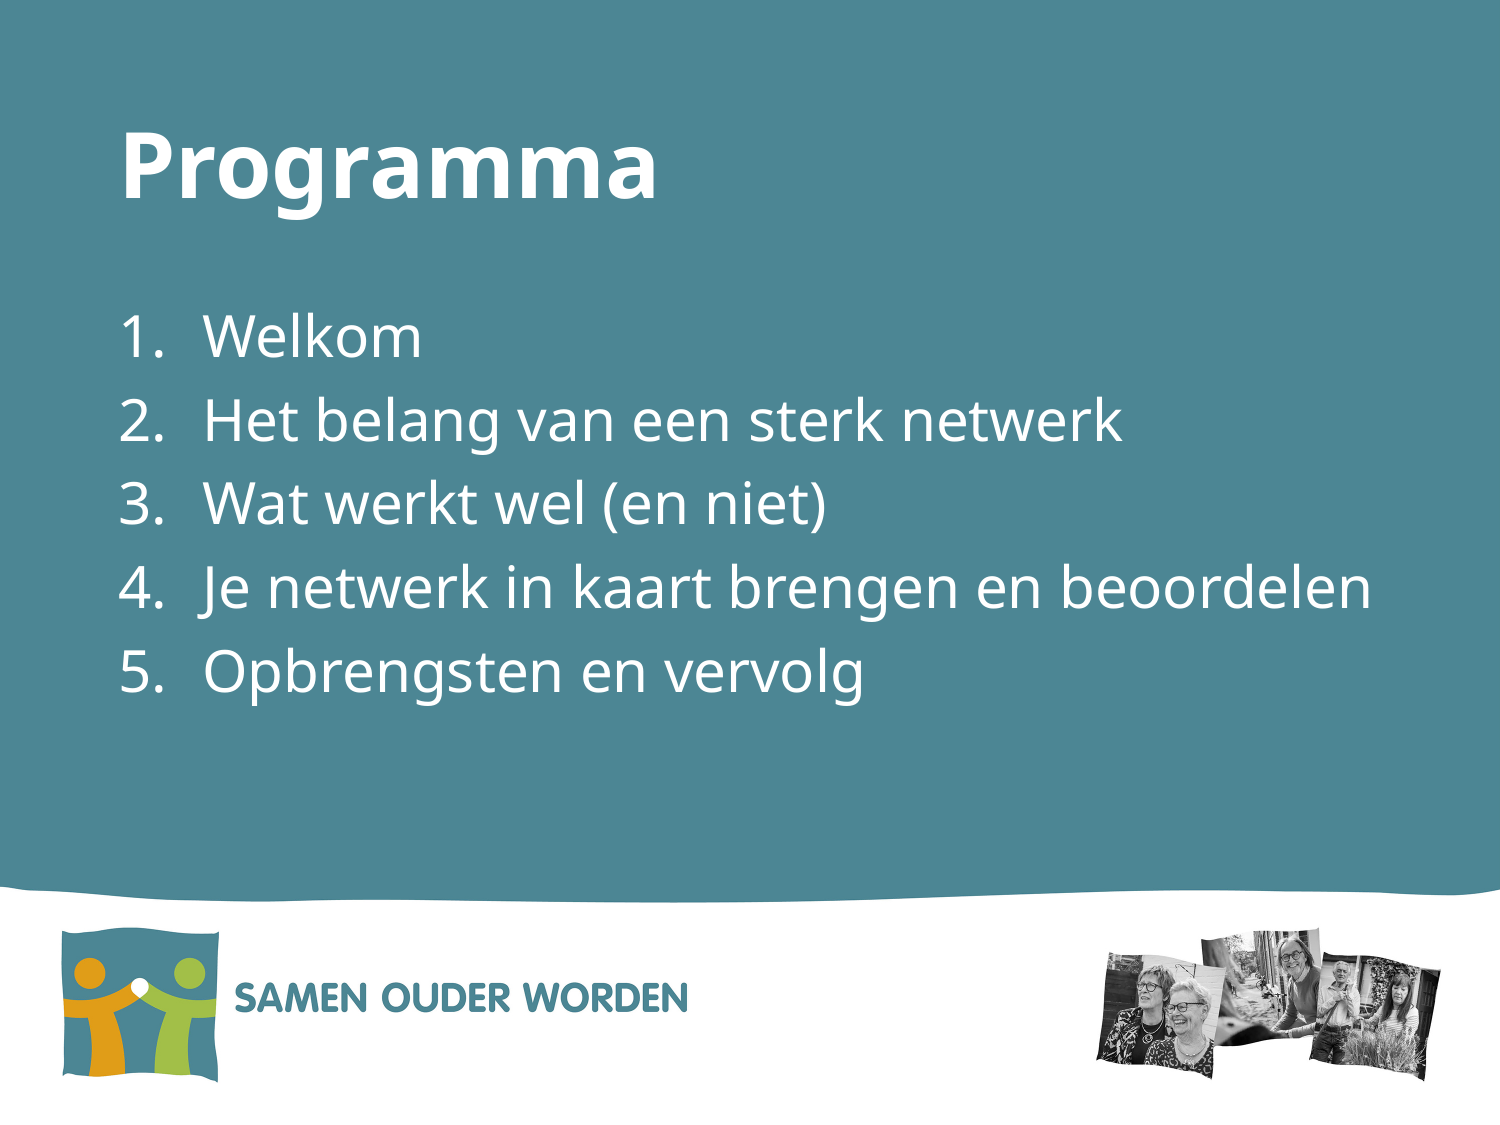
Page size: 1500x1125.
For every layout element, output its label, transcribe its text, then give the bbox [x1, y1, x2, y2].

picture [0, 0, 1500, 1125]
list Welkom Het belang van een sterk netwerk Wat werkt wel (en niet) Je netwerk in kaart brengen en beoordelen Opbrengsten en vervolg [103, 299, 1397, 1014]
title Programma [103, 59, 1397, 278]
